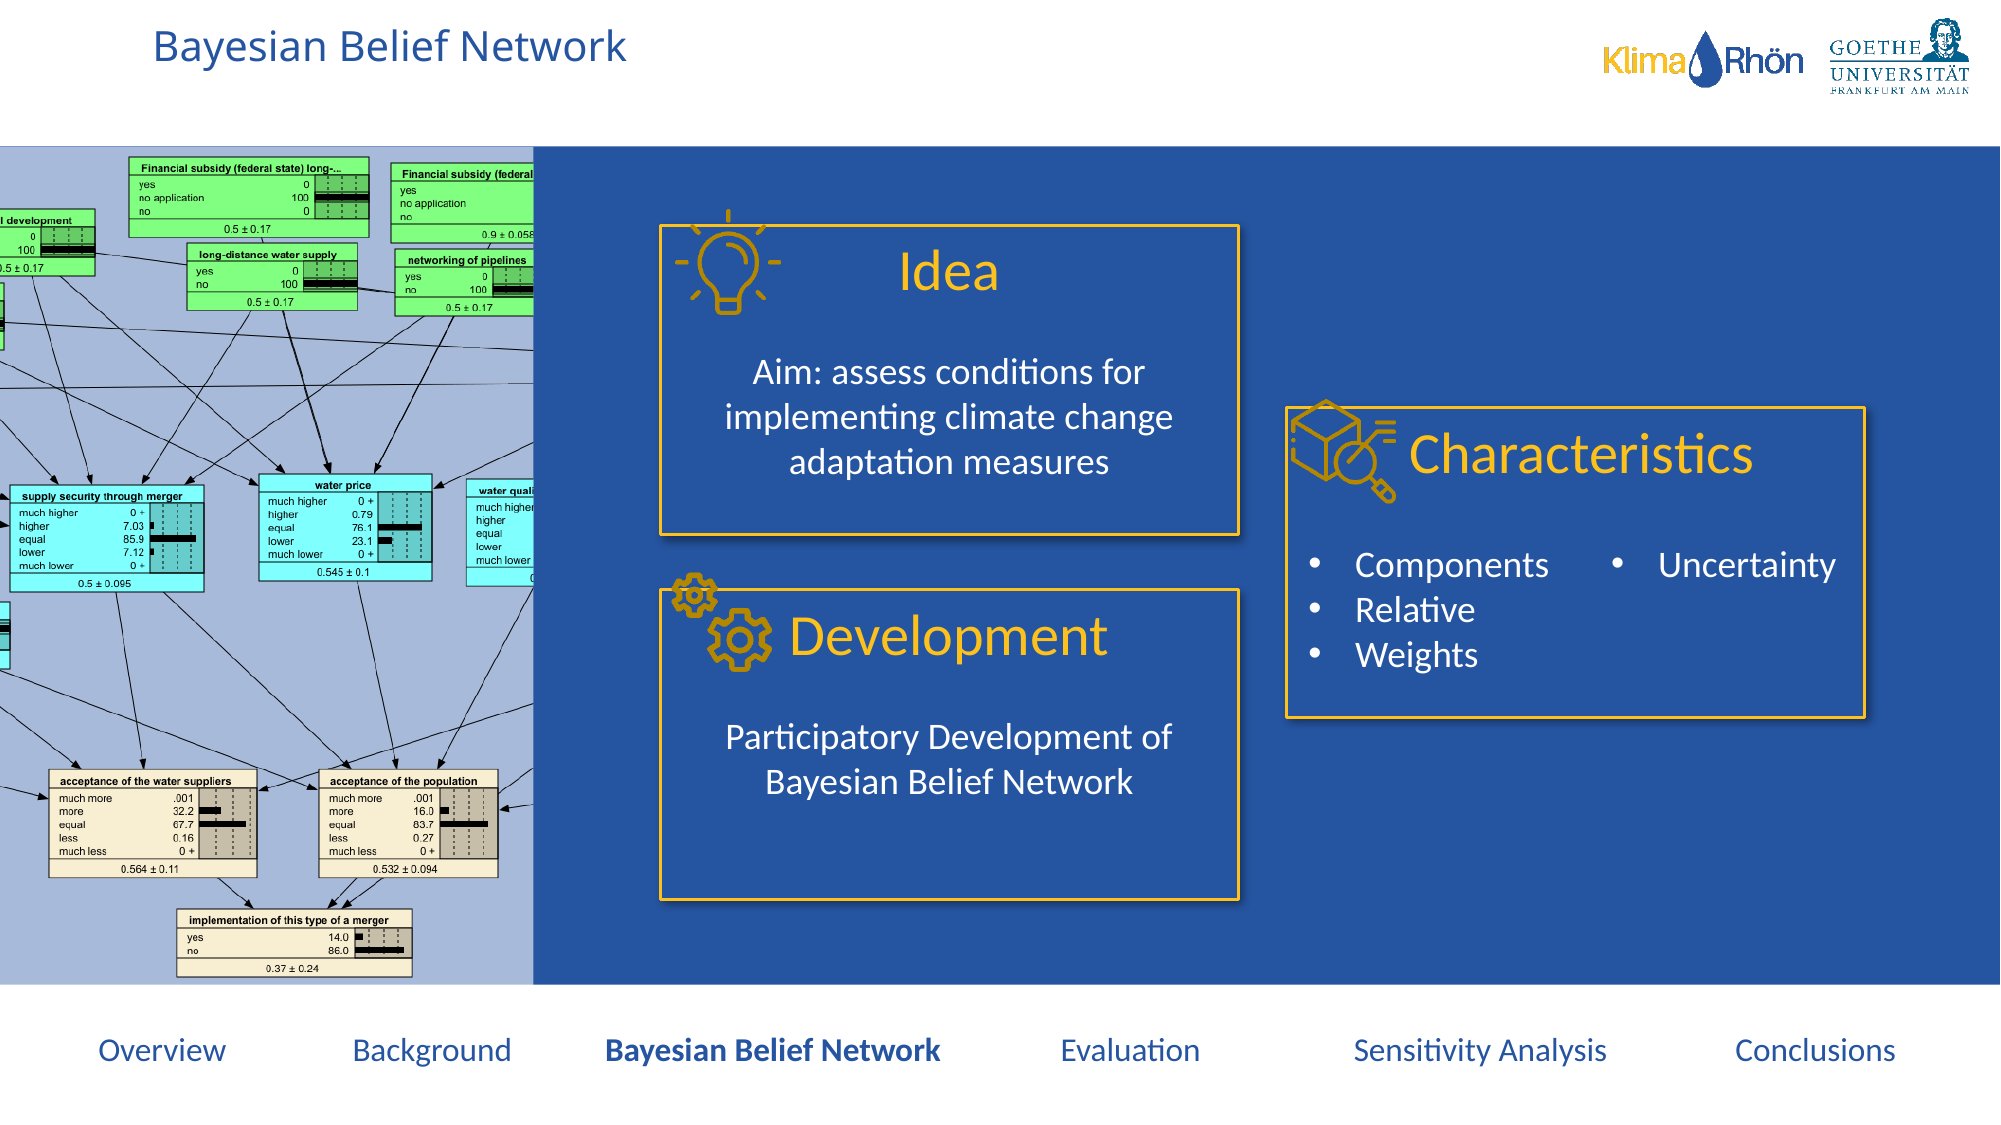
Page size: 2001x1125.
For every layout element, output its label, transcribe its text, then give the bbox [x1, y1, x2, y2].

title Bayesian Belief Network [137, 18, 1562, 190]
picture [1937, 37, 1951, 47]
text_box Evaluation [1013, 1020, 1248, 1076]
text_box Bayesian Belief Network [577, 1020, 969, 1076]
picture [675, 209, 781, 315]
text_box Overview [36, 1020, 289, 1076]
picture [1830, 18, 1937, 60]
text_box Components Relative Weights Uncertainty [1293, 532, 1929, 727]
picture [0, 146, 534, 988]
text_box Background [306, 1020, 559, 1076]
picture [1290, 398, 1396, 504]
picture [1951, 18, 1969, 56]
text_box Characteristics [1286, 407, 1865, 718]
picture [669, 570, 774, 674]
picture [1830, 63, 1969, 94]
text_box Development Participatory Development of Bayesian Belief Network [660, 589, 1239, 900]
picture [1600, 23, 1806, 97]
text_box Sensitivity Analysis [1296, 1020, 1665, 1076]
text_box Idea Aim: assess conditions for implementing climate change adaptation measures [660, 225, 1239, 535]
text_box Conclusions [1687, 1020, 1944, 1076]
picture [1938, 26, 1951, 34]
